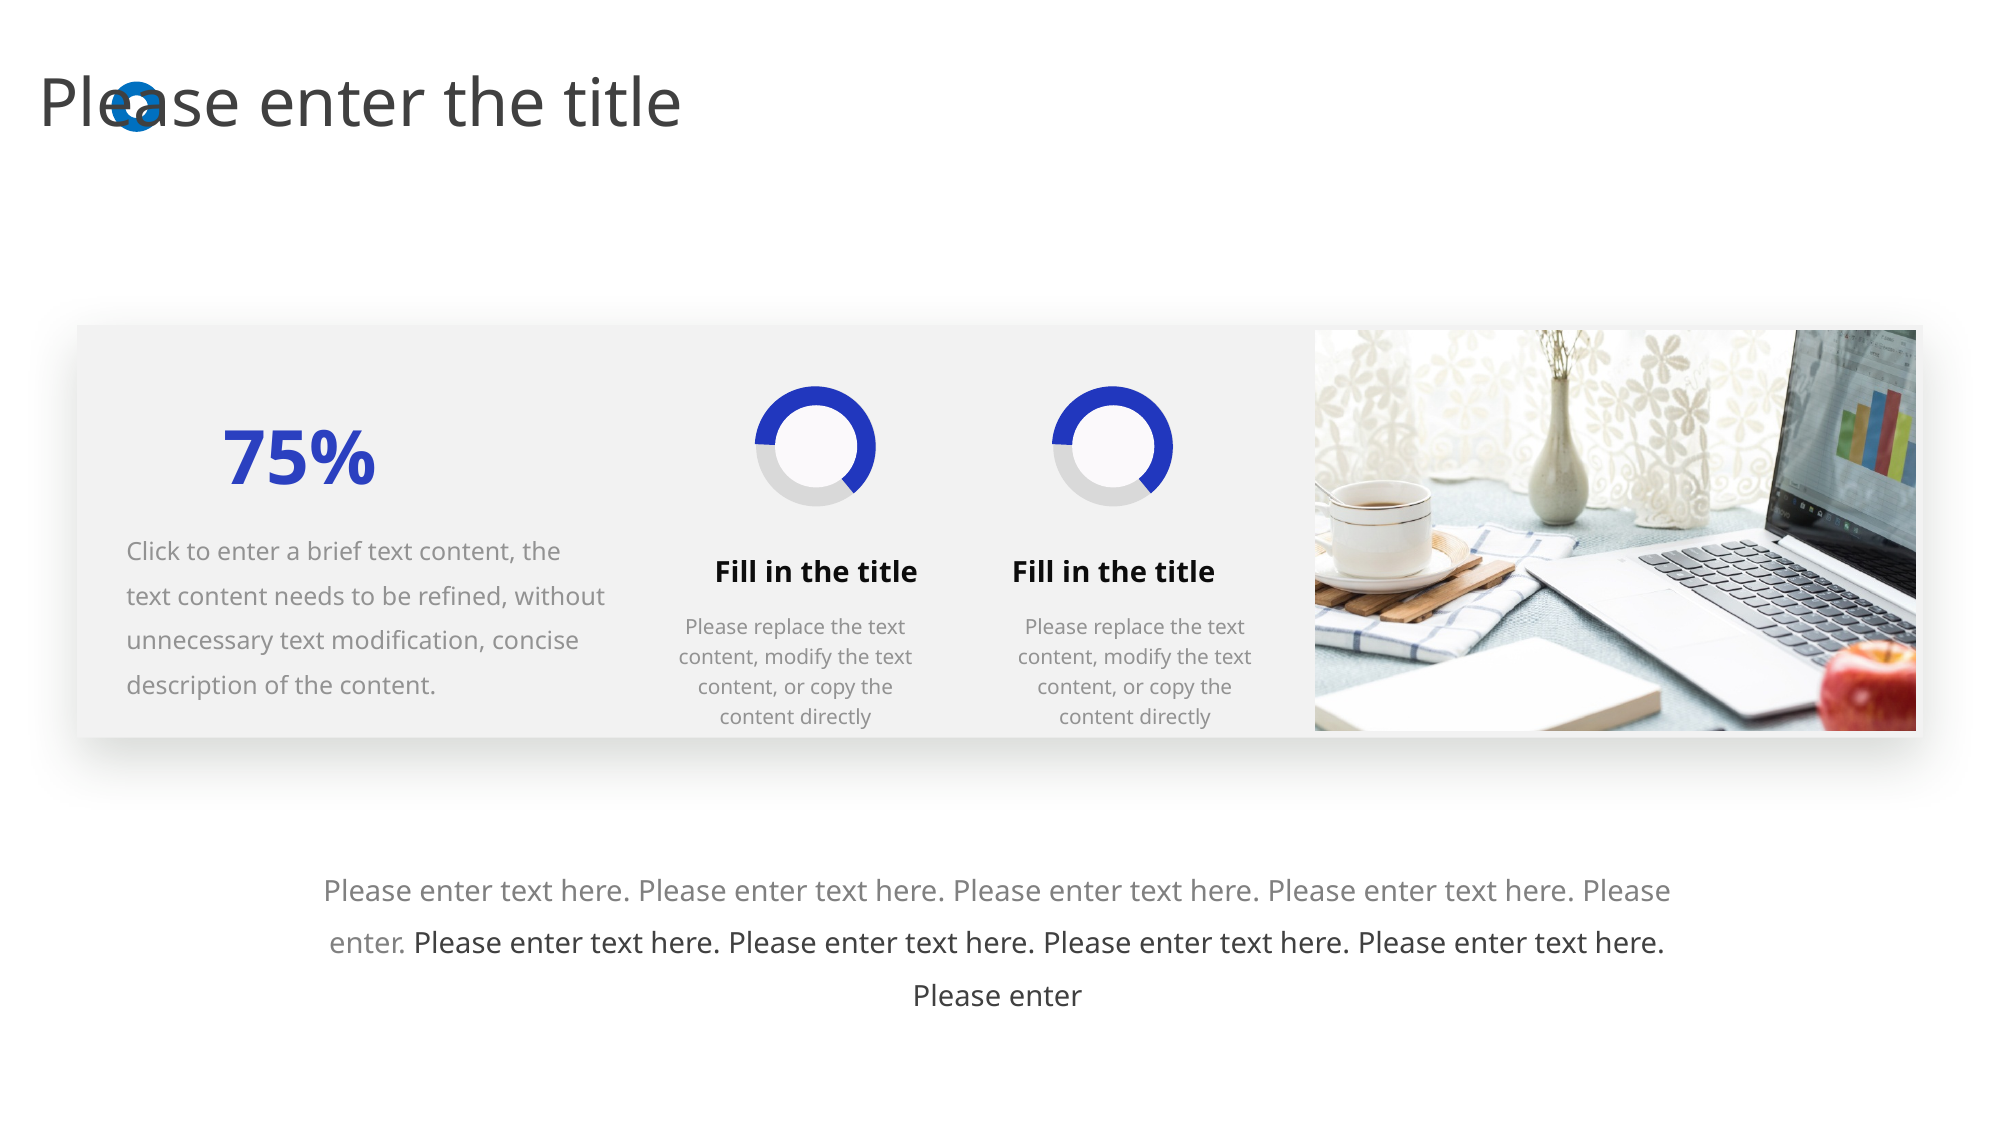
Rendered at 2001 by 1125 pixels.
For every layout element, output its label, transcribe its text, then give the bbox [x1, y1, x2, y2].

text_box Please enter the title [23, 52, 700, 147]
text_box Please enter text here. Please enter text here. Please enter text here. Please enter text here. Please enter. Please enter text here. Please enter text here. Please enter text here. Please enter text here. Please enter [300, 847, 1695, 1072]
text_box [76, 324, 1924, 739]
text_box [658, 386, 954, 736]
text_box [111, 356, 622, 705]
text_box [976, 386, 1272, 736]
picture [1315, 330, 1916, 731]
